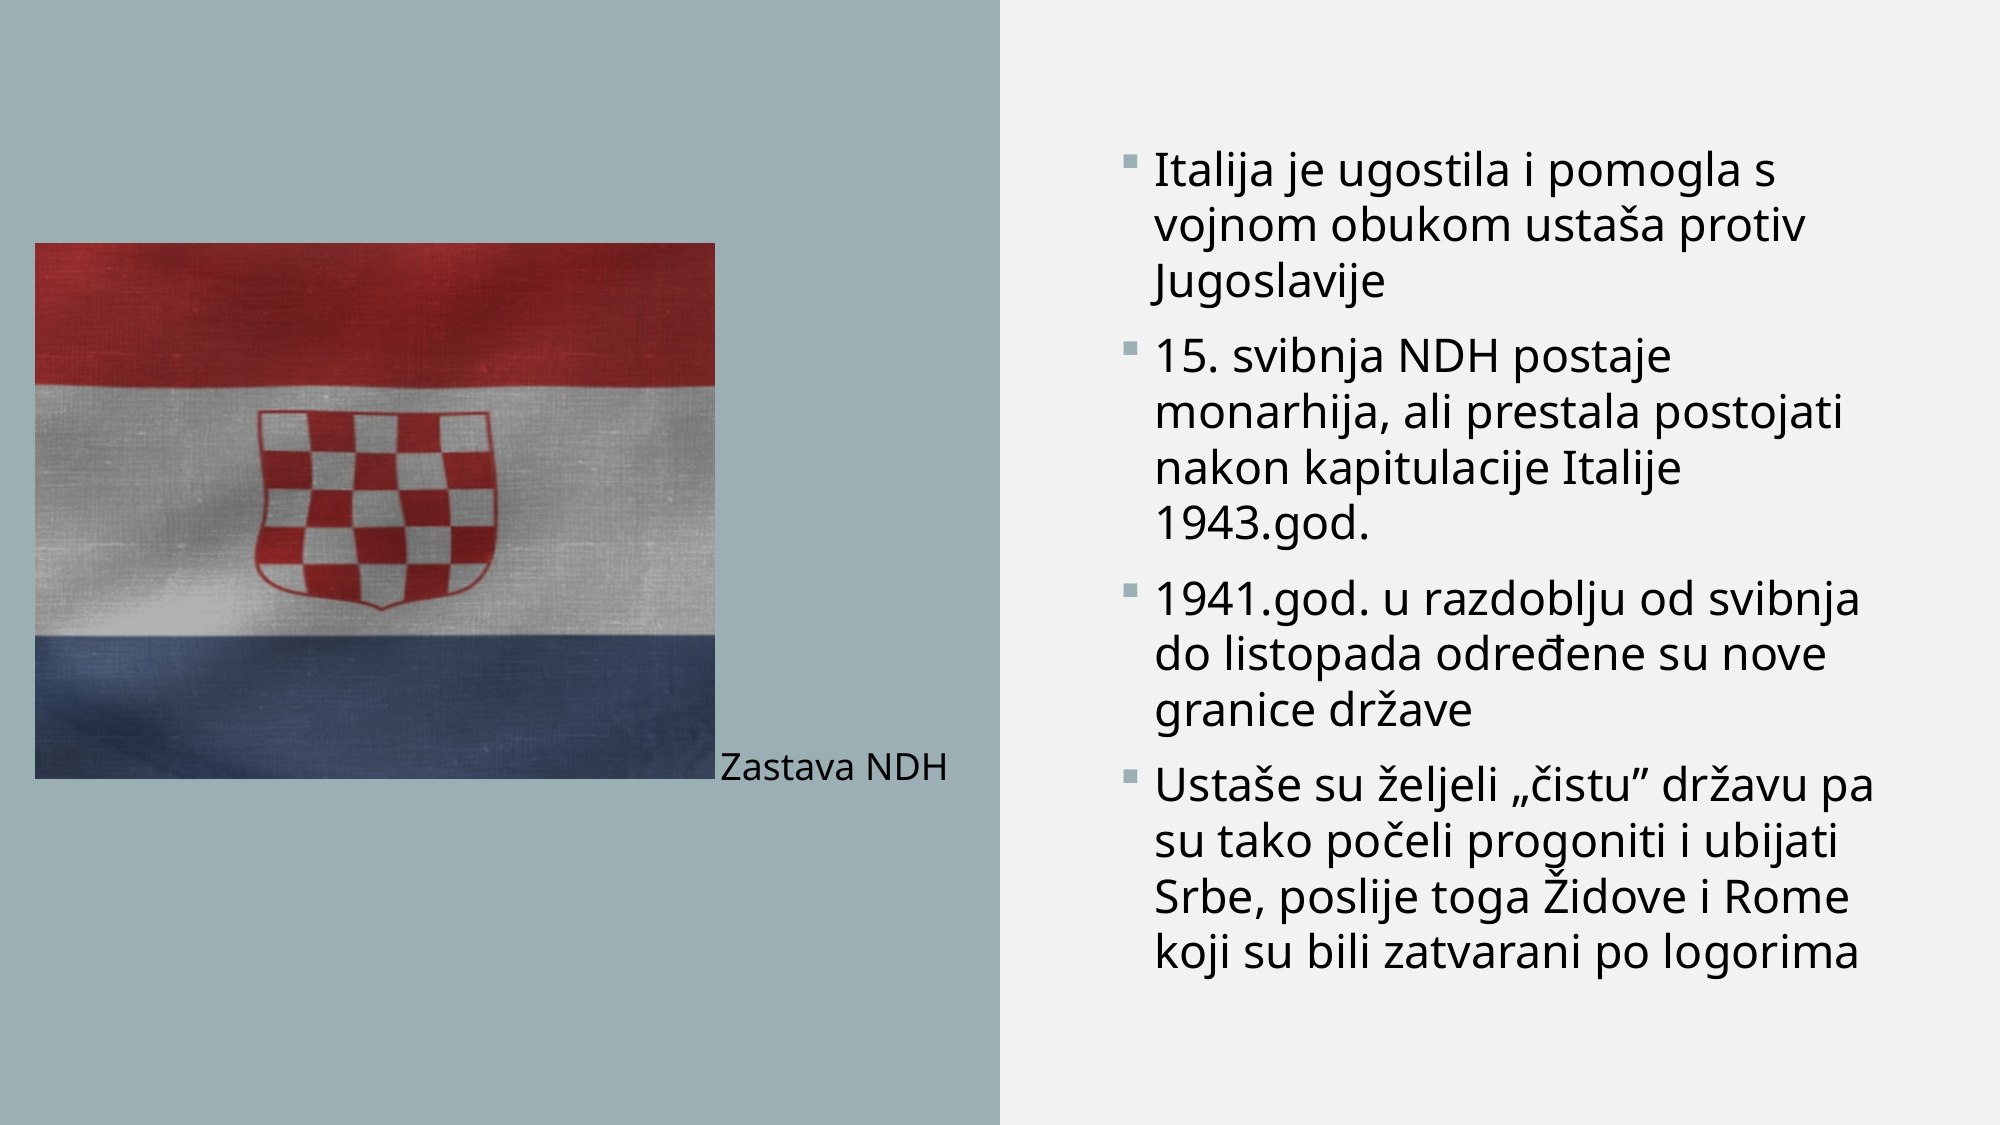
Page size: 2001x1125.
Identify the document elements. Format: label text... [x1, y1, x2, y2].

list Italija je ugostila i pomogla s vojnom obukom ustaša protiv Jugoslavije 15. svibnja NDH postaje monarhija, ali prestala postojati nakon kapitulacije Italije 1943.god. 1941.god. u razdoblju od svibnja do listopada određene su nove granice države Ustaše su željeli „čistu” državu pa su tako počeli progoniti i ubijati Srbe, poslije toga Židove i Rome koji su bili zatvarani po logorima [1104, 131, 1895, 993]
picture [35, 243, 715, 780]
text_box Zastava NDH [705, 735, 964, 796]
